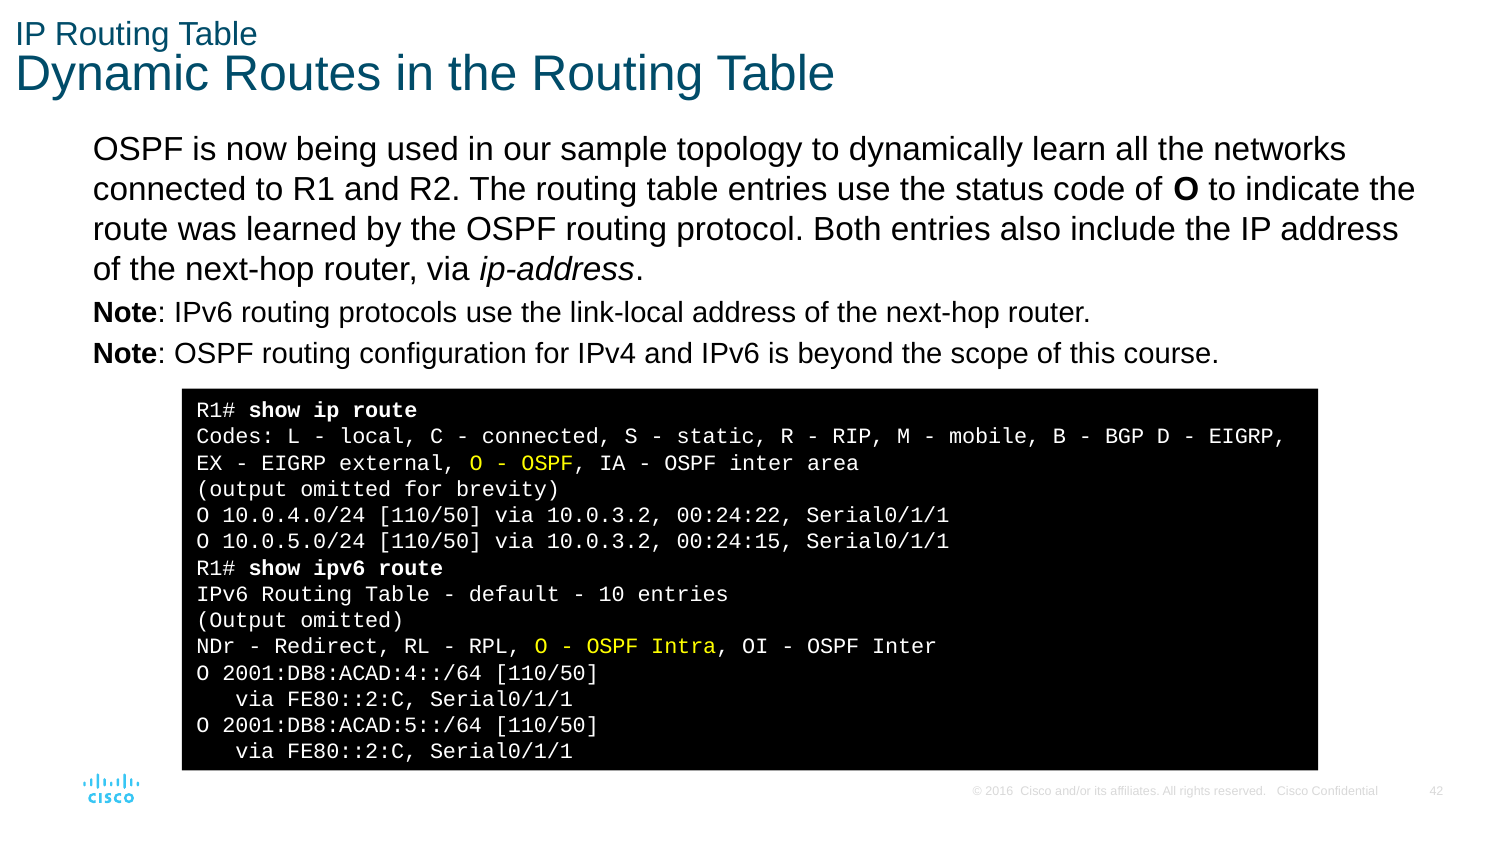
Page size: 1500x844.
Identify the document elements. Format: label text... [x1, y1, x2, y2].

list OSPF is now being used in our sample topology to dynamically learn all the networks connected to R1 and R2. The routing table entries use the status code of O to indicate the route was learned by the OSPF routing protocol. Both entries also include the IP address of the next-hop router, via ip-address. Note: IPv6 routing protocols use the link-local address of the next-hop router. Note: OSPF routing configuration for IPv4 and IPv6 is beyond the scope of this course. [77, 120, 1437, 378]
text_box R1# show ip route Codes: L - local, C - connected, S - static, R - RIP, M - mobile, B - BGP D - EIGRP, EX - EIGRP external, O - OSPF, IA - OSPF inter area (output omitted for brevity) O 10.0.4.0/24 [110/50] via 10.0.3.2, 00:24:22, Serial0/1/1 O 10.0.5.0/24 [110/50] via 10.0.3.2, 00:24:15, Serial0/1/1 R1# show ipv6 route IPv6 Routing Table - default - 10 entries (Output omitted) NDr - Redirect, RL - RPL, O - OSPF Intra, OI - OSPF Inter O 2001:DB8:ACAD:4::/64 [110/50] via FE80::2:C, Serial0/1/1 O 2001:DB8:ACAD:5::/64 [110/50] via FE80::2:C, Serial0/1/1 [181, 388, 1319, 771]
title IP Routing Table Dynamic Routes in the Routing Table [0, 0, 1369, 121]
